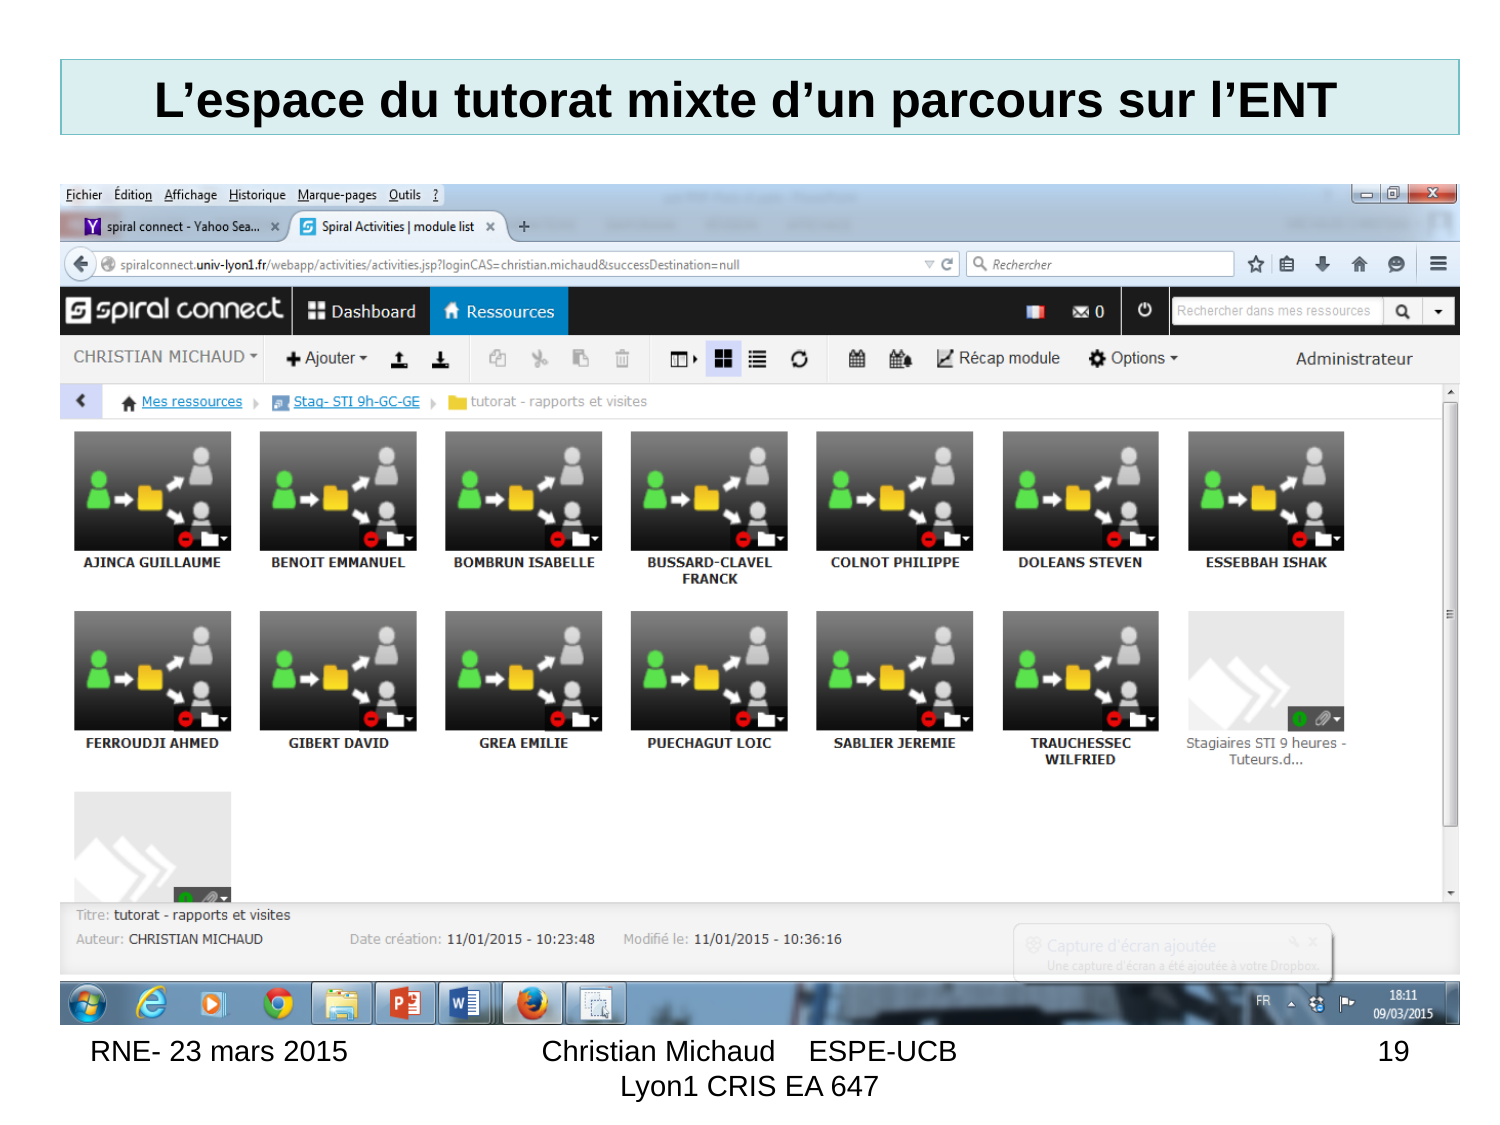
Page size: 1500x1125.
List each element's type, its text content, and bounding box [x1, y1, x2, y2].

slide_number 19 [1074, 1033, 1426, 1103]
picture [60, 184, 1460, 1025]
footer Christian Michaud ESPE-UCB Lyon1 CRIS EA 647 [512, 1033, 988, 1103]
text_box L’espace du tutorat mixte d’un parcours sur l’ENT [60, 59, 1460, 135]
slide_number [74, 1033, 456, 1103]
